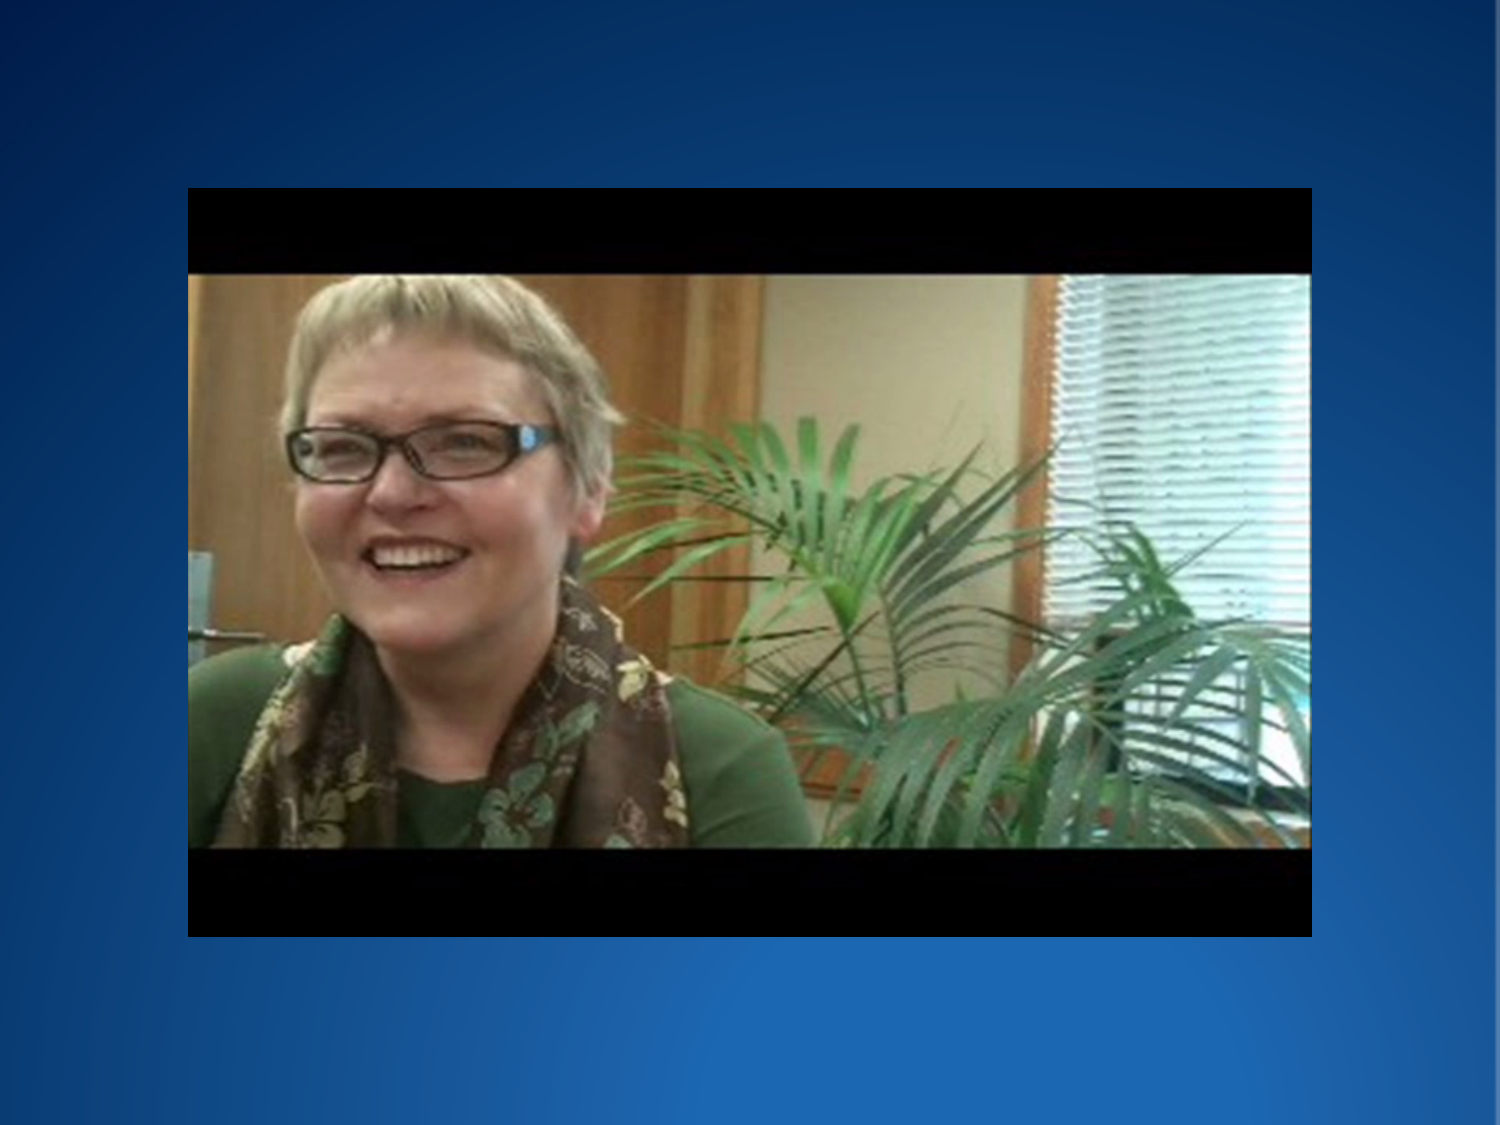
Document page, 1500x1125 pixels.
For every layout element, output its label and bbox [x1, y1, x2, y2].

text_box [187, 187, 1313, 938]
picture [0, 0, 1500, 1125]
